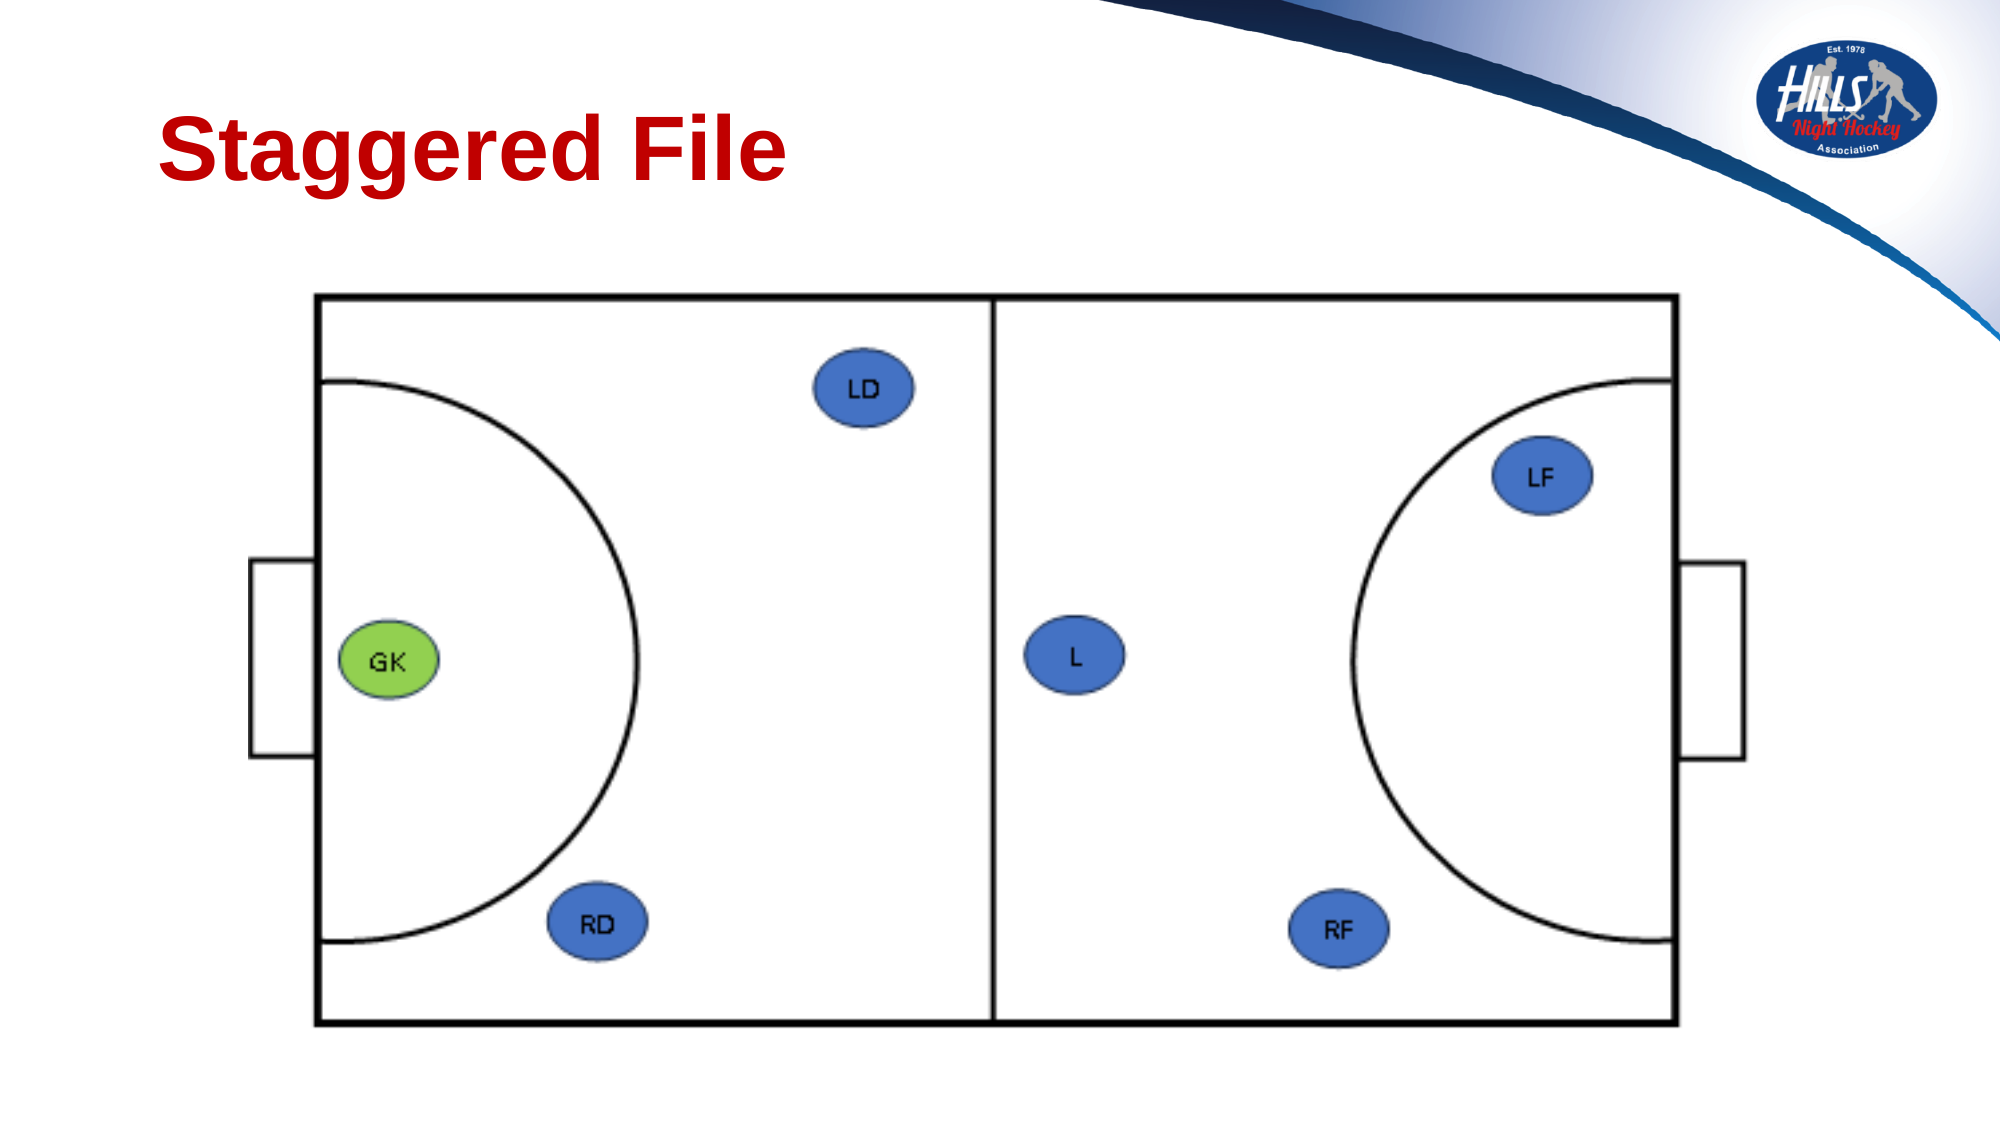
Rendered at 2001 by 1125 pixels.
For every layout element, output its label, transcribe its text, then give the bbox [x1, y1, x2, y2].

picture [248, 0, 2000, 1031]
title Staggered File [155, 87, 1281, 278]
